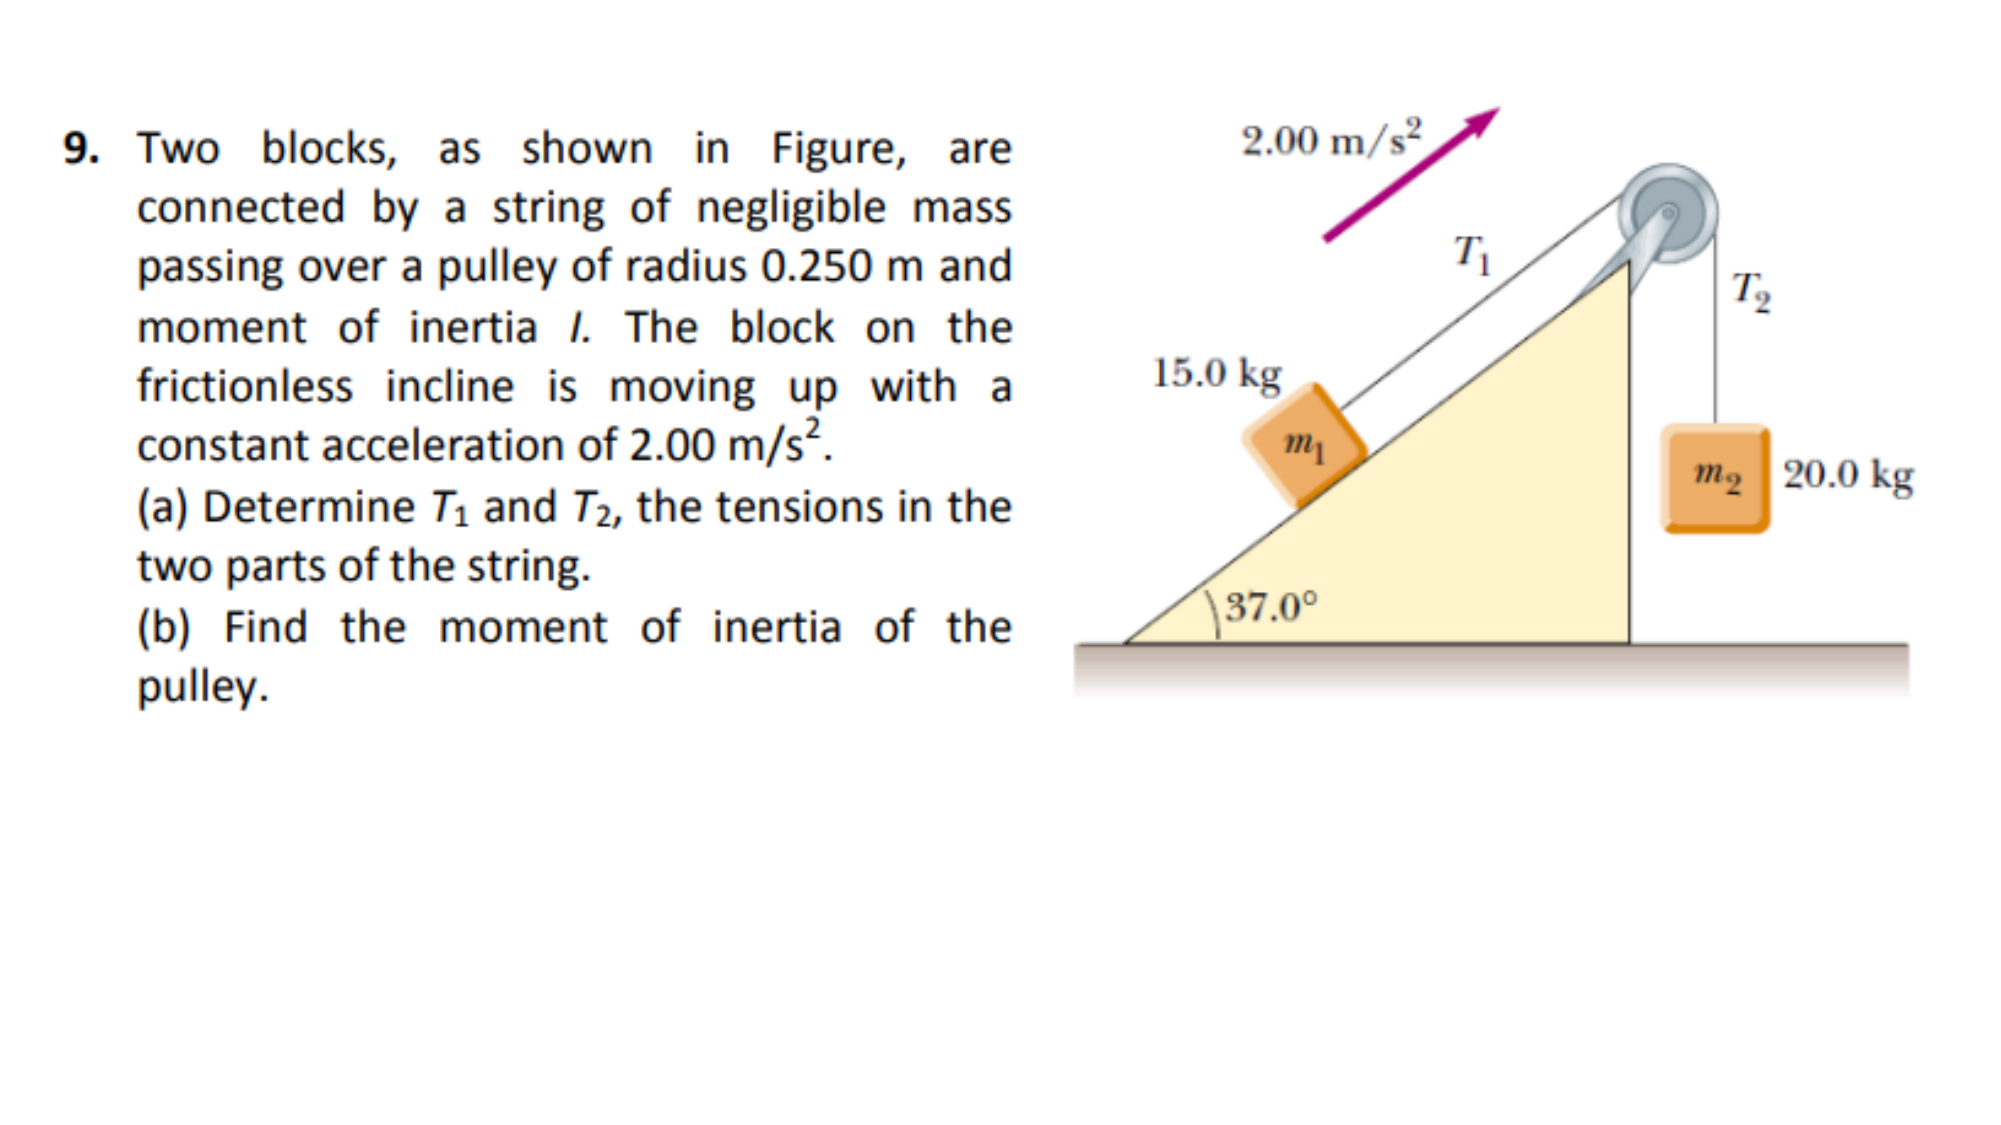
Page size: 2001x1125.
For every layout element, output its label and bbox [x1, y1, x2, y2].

picture [0, 0, 1977, 736]
